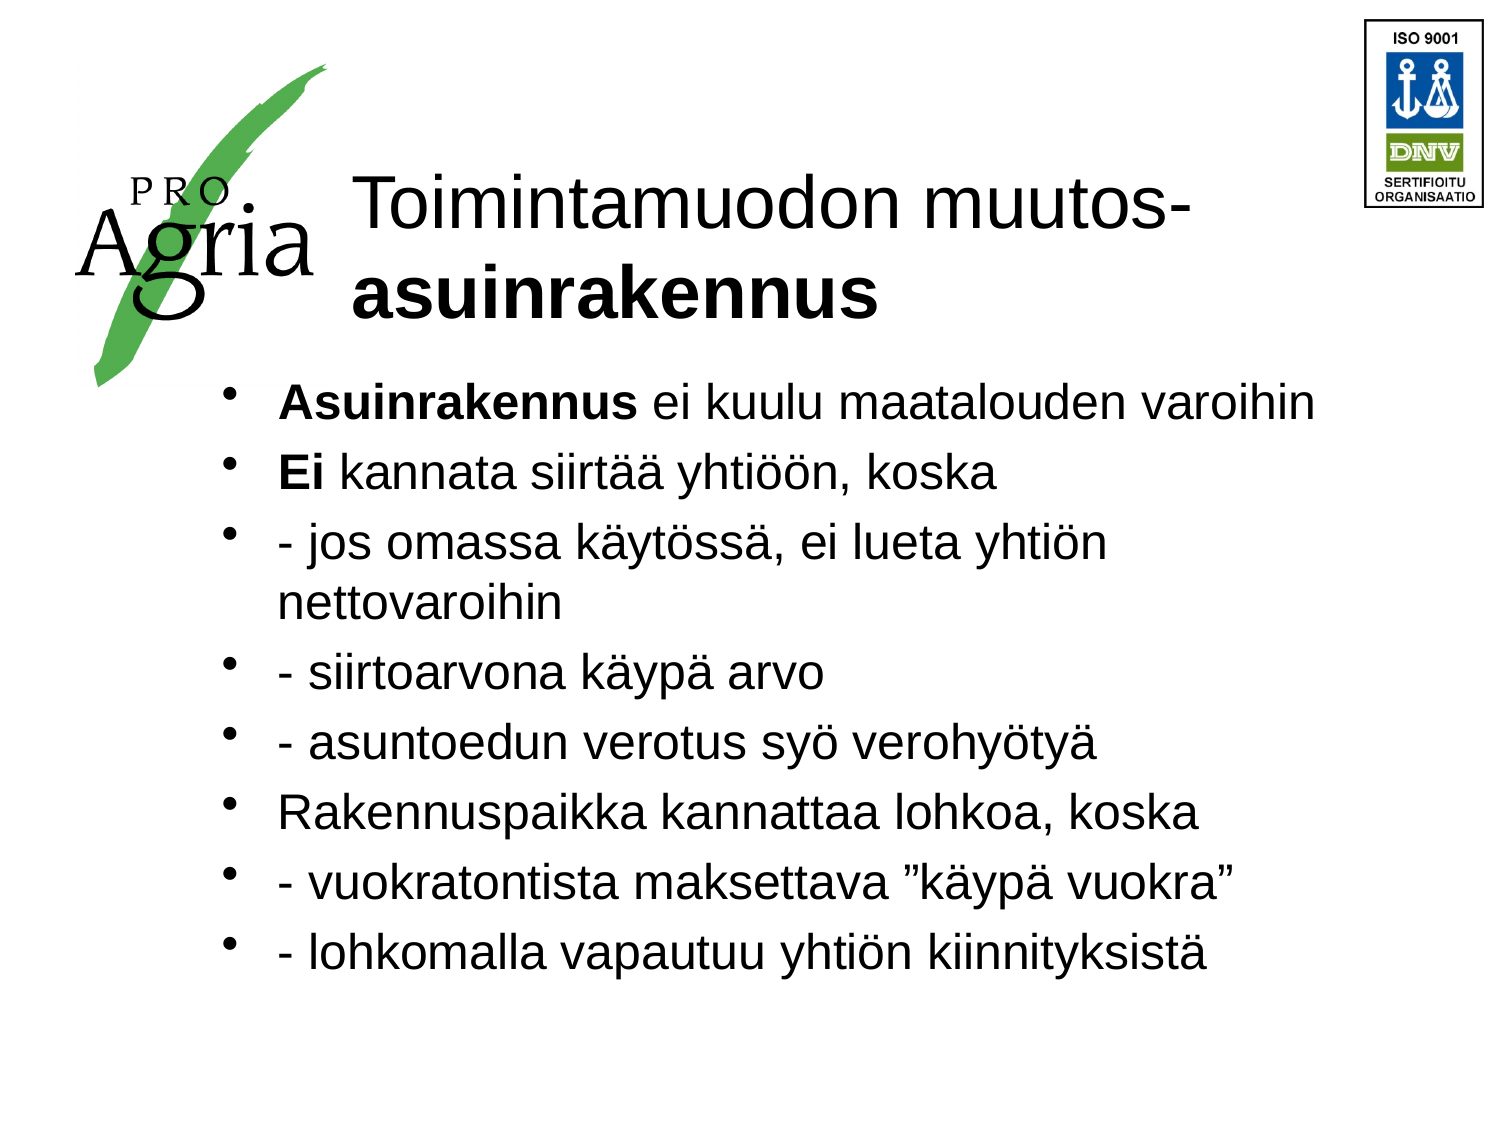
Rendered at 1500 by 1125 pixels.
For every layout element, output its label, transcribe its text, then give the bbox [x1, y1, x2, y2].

list Asuinrakennus ei kuulu maatalouden varoihin Ei kannata siirtää yhtiöön, koska - jos omassa käytössä, ei lueta yhtiön nettovaroihin - siirtoarvona käypä arvo - asuntoedun verotus syö verohyötyä Rakennuspaikka kannattaa lohkoa, koska - vuokratontista maksettava ”käypä vuokra” - lohkomalla vapautuu yhtiön kiinnityksistä [206, 361, 1338, 1050]
title Toimintamuodon muutos- asuinrakennus [336, 174, 1341, 313]
picture [1364, 19, 1484, 208]
